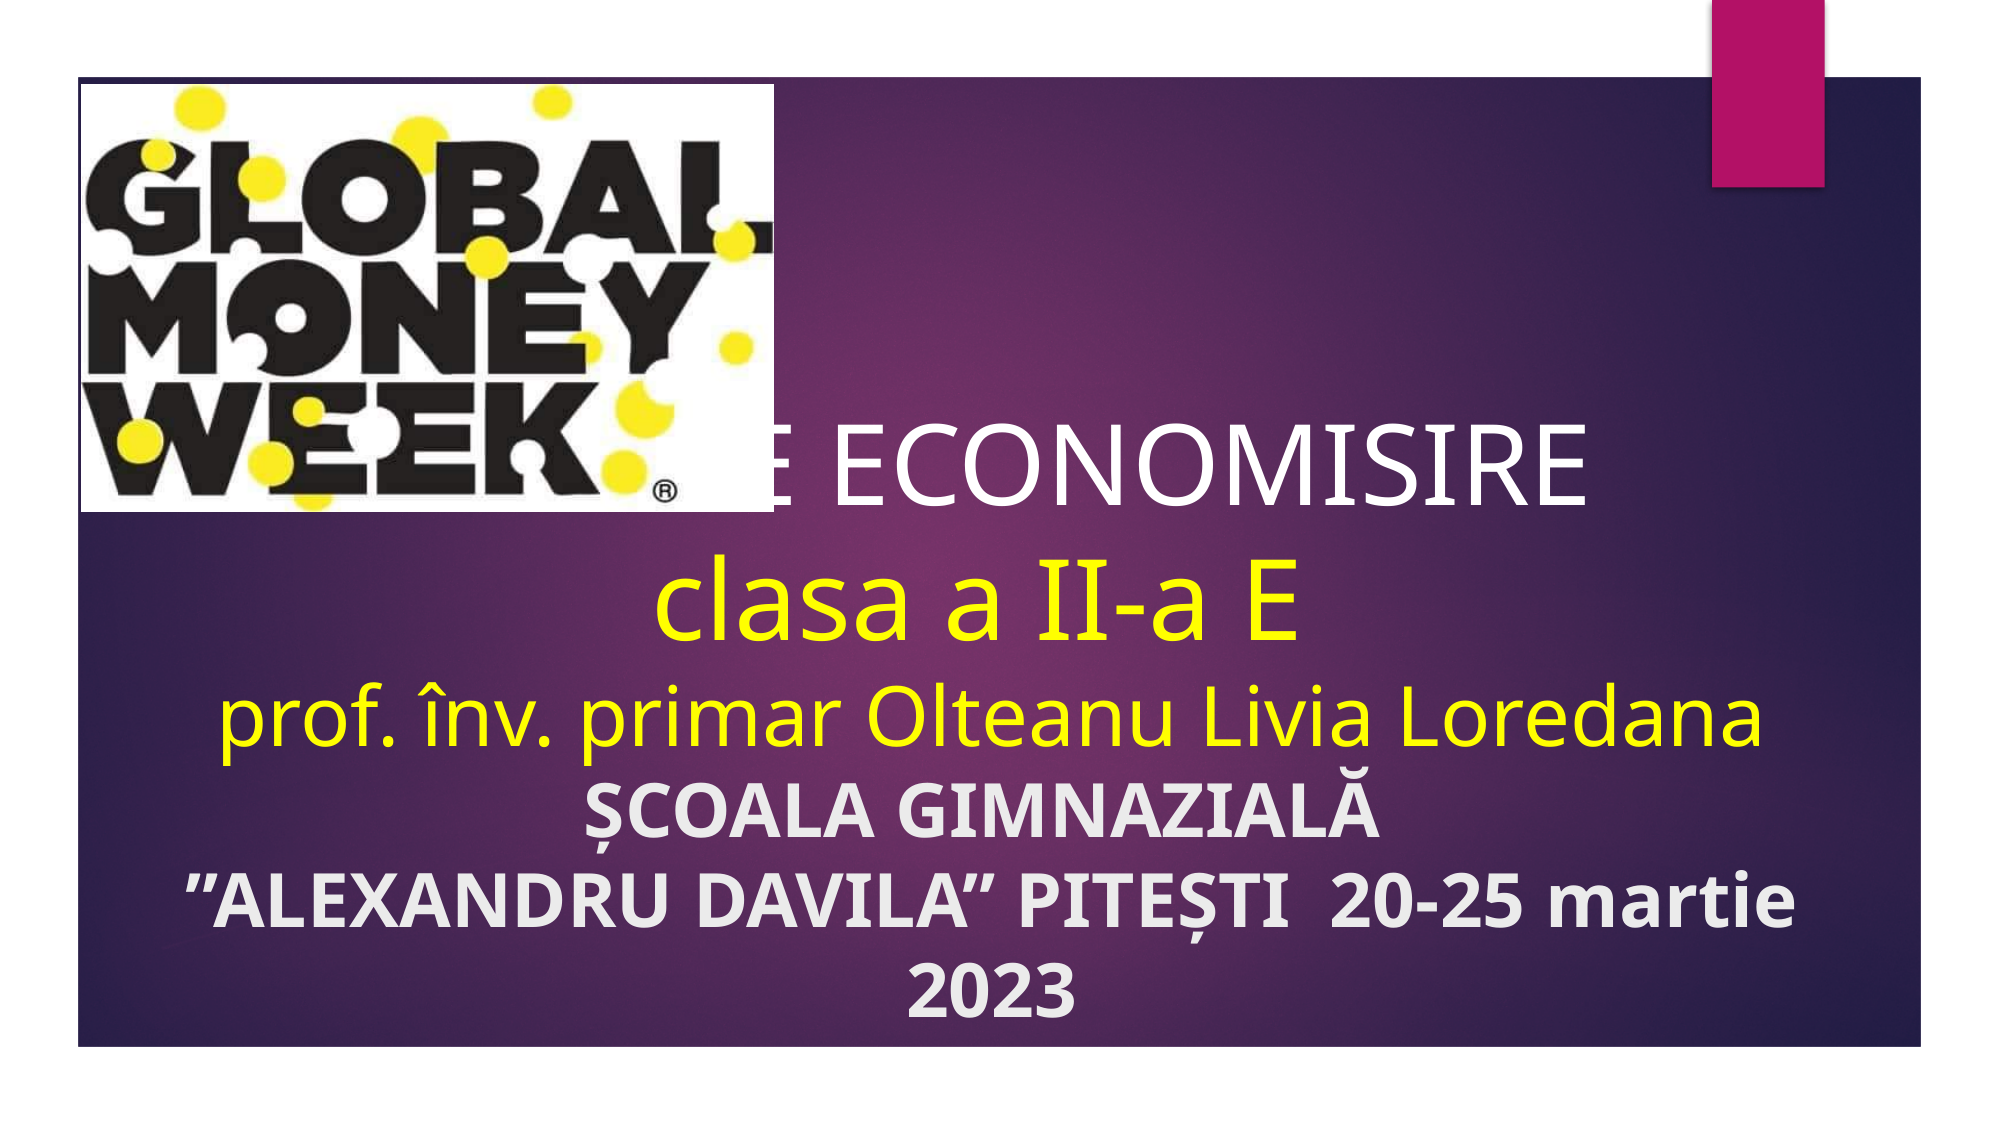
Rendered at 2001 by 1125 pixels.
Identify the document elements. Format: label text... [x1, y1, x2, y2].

title DESPRE ECONOMISIRE clasa a II-a E prof. înv. primar Olteanu Livia Loredana ȘCOALA GIMNAZIALĂ ”ALEXANDRU DAVILA” PITEȘTI 20-25 martie 2023 [81, 511, 1904, 1041]
picture [80, 83, 774, 513]
